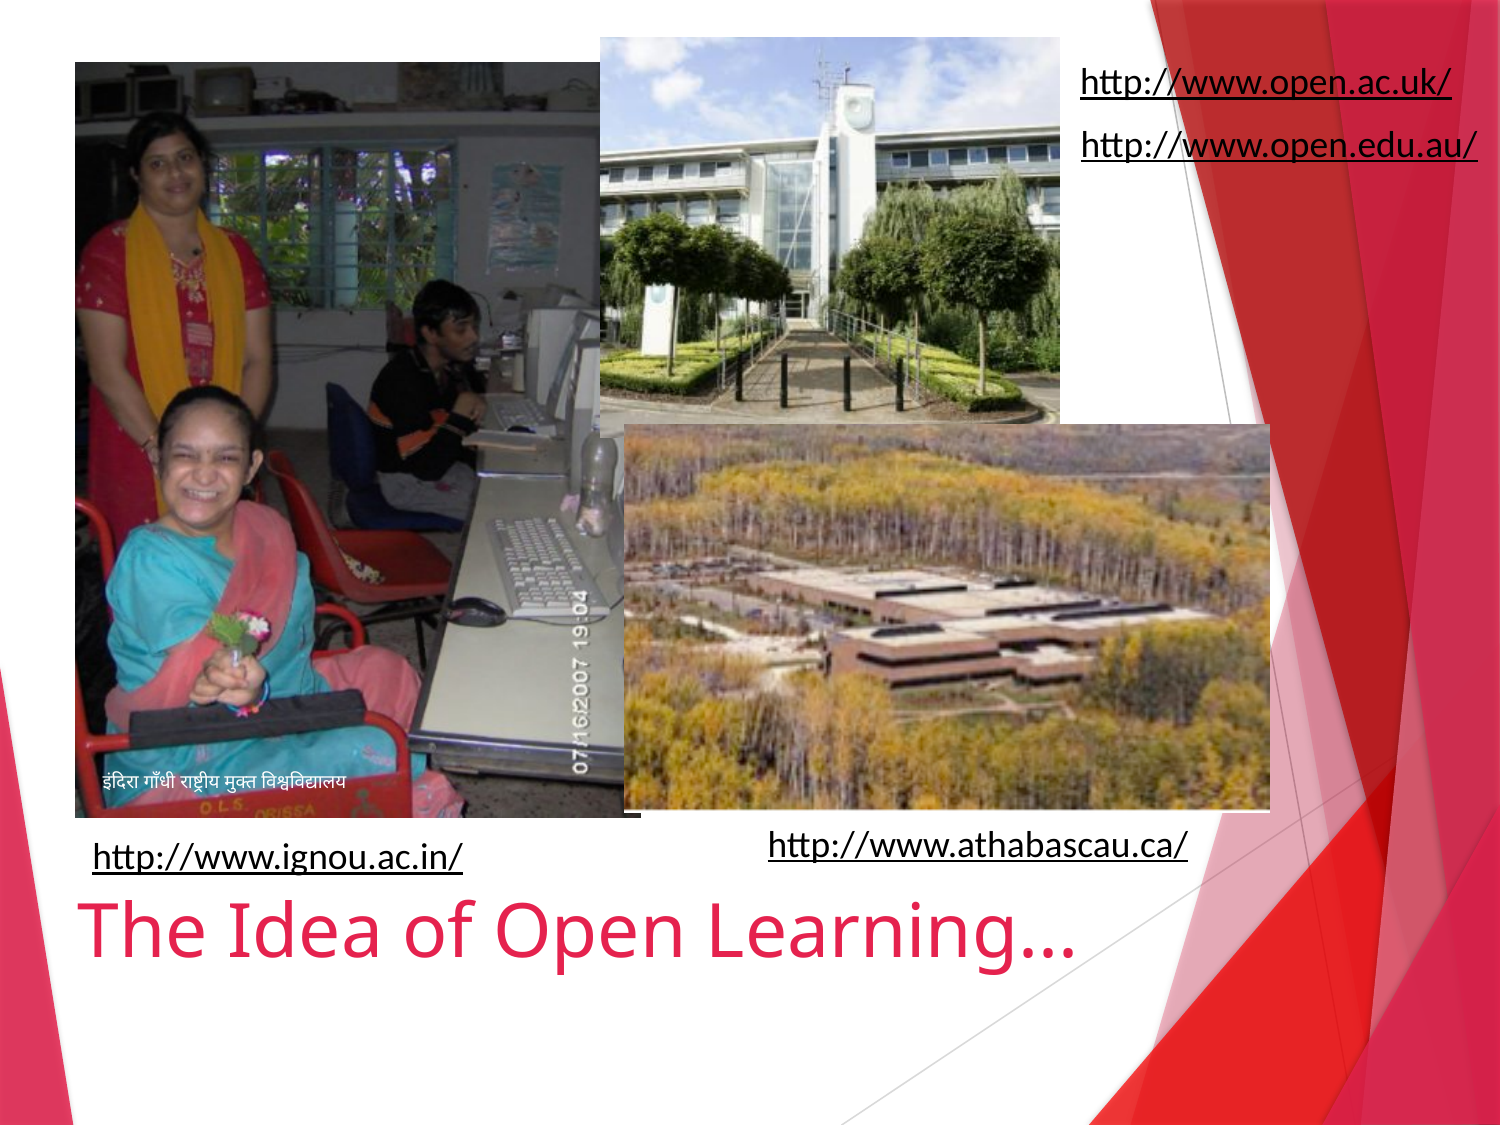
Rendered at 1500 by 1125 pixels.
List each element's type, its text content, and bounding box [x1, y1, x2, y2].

text_box http://www.ignou.ac.in/ [77, 827, 487, 885]
picture [74, 36, 1270, 818]
text_box http://www.open.edu.au/ [1065, 112, 1500, 173]
text_box http://www.athabascau.ca/ [752, 822, 1212, 873]
text_box http://www.open.ac.uk/ [1065, 49, 1476, 110]
title The Idea of Open Learning... [62, 875, 1413, 1063]
